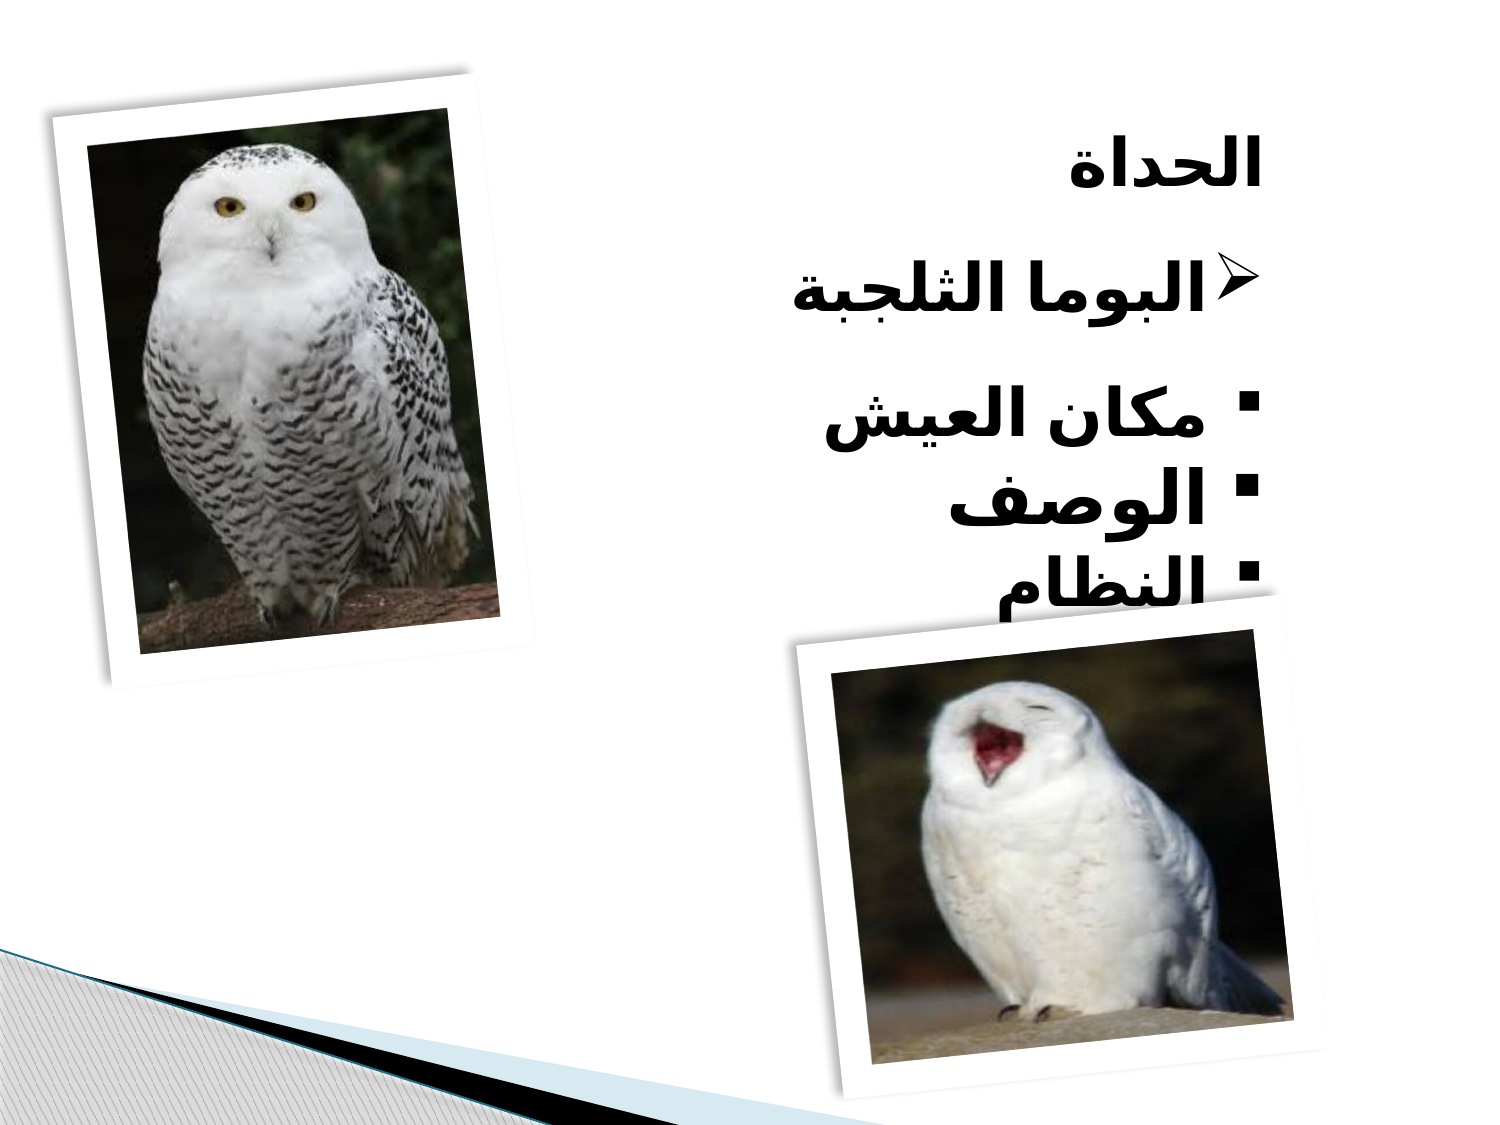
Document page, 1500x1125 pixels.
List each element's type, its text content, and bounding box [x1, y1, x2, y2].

picture [88, 108, 500, 654]
picture [832, 629, 1294, 1064]
text_box الحداة البوما الثلجبة مكان العيش الوصف النظام الغذائى [774, 112, 1281, 752]
